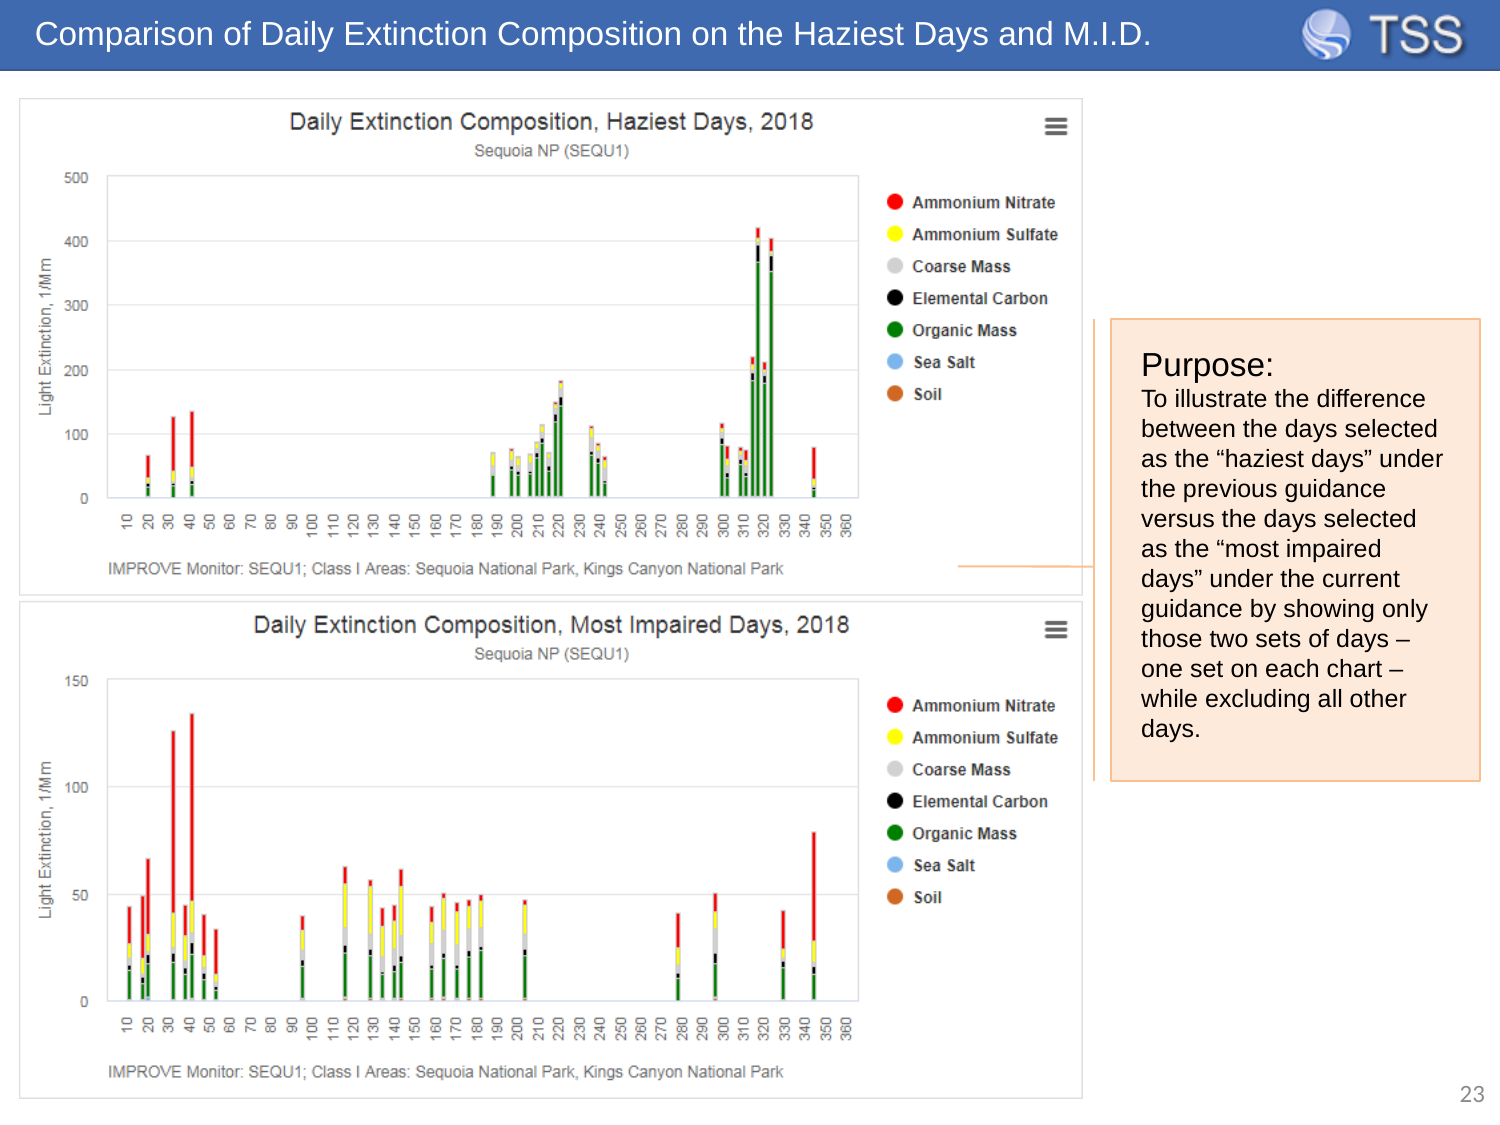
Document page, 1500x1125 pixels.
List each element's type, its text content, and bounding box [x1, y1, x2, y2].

text_box Comparison of Daily Extinction Composition on the Haziest Days and M.I.D. [19, 4, 1194, 60]
picture [19, 98, 1083, 1099]
slide_number 23 [1149, 1062, 1500, 1123]
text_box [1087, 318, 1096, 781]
text_box Purpose: To illustrate the difference between the days selected as the “haziest days” under the previous guidance versus the days selected as the “most impaired days” under the current guidance by showing only those two sets of days – one set on each chart – while excluding all other days. [1109, 317, 1482, 783]
picture [0, 0, 1500, 71]
